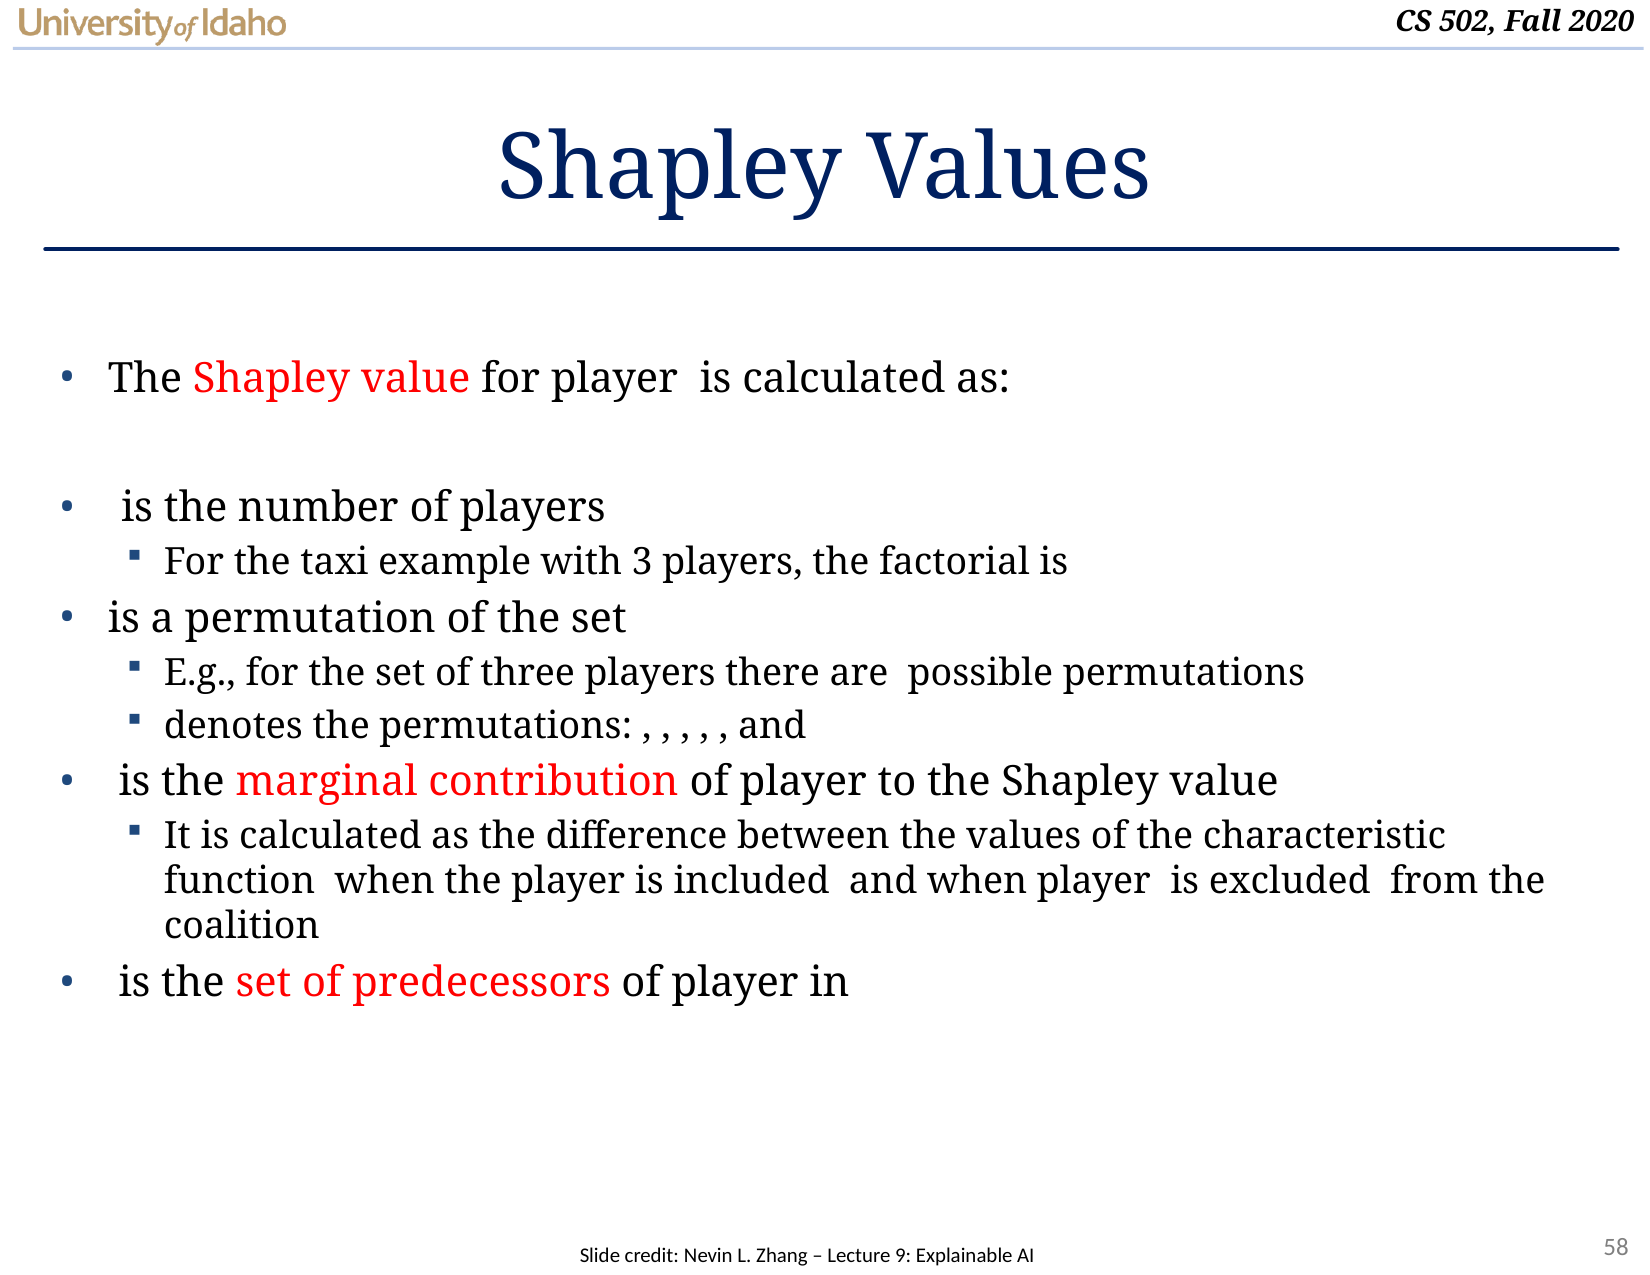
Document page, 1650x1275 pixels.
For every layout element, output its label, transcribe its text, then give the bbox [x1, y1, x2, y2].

picture [19, 8, 286, 46]
text_box Slide credit: Nevin L. Zhang – Lecture 9: Explainable AI [187, 1234, 1428, 1275]
title Shapley Values [0, 75, 1650, 248]
